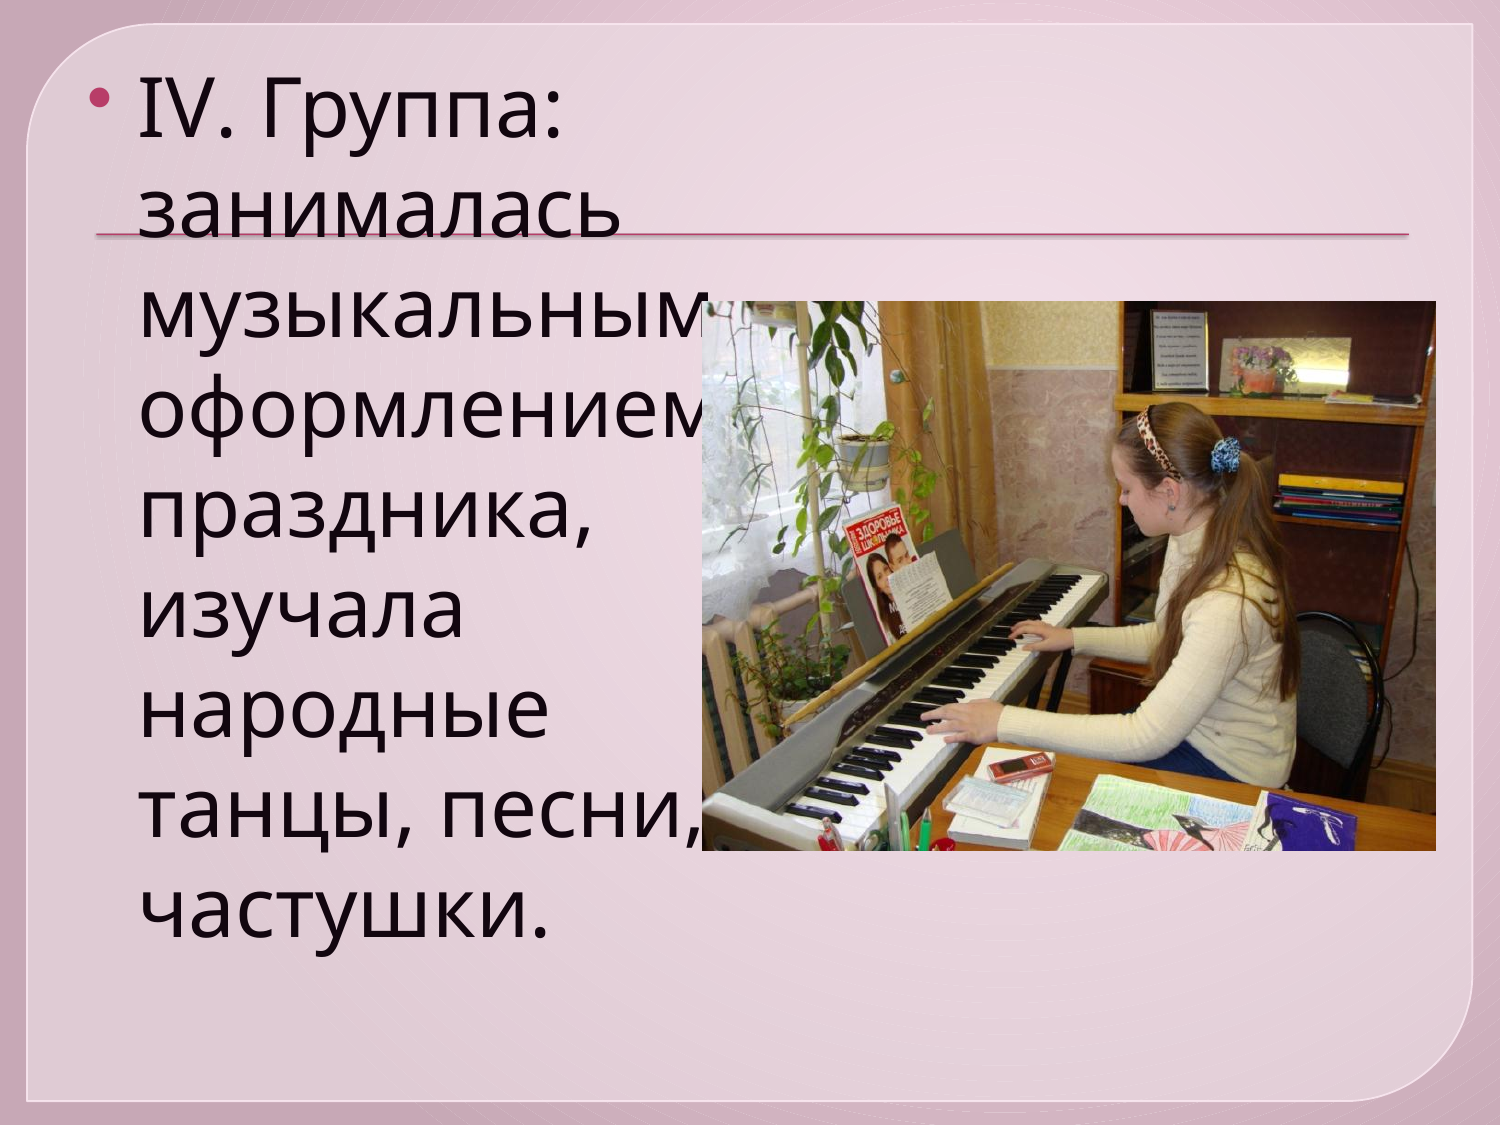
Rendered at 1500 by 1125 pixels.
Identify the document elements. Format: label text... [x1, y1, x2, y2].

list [702, 300, 1436, 851]
list IV. Группа: занималась музыкальным оформлением праздника, изучала народные танцы, песни, частушки. [75, 46, 738, 1013]
